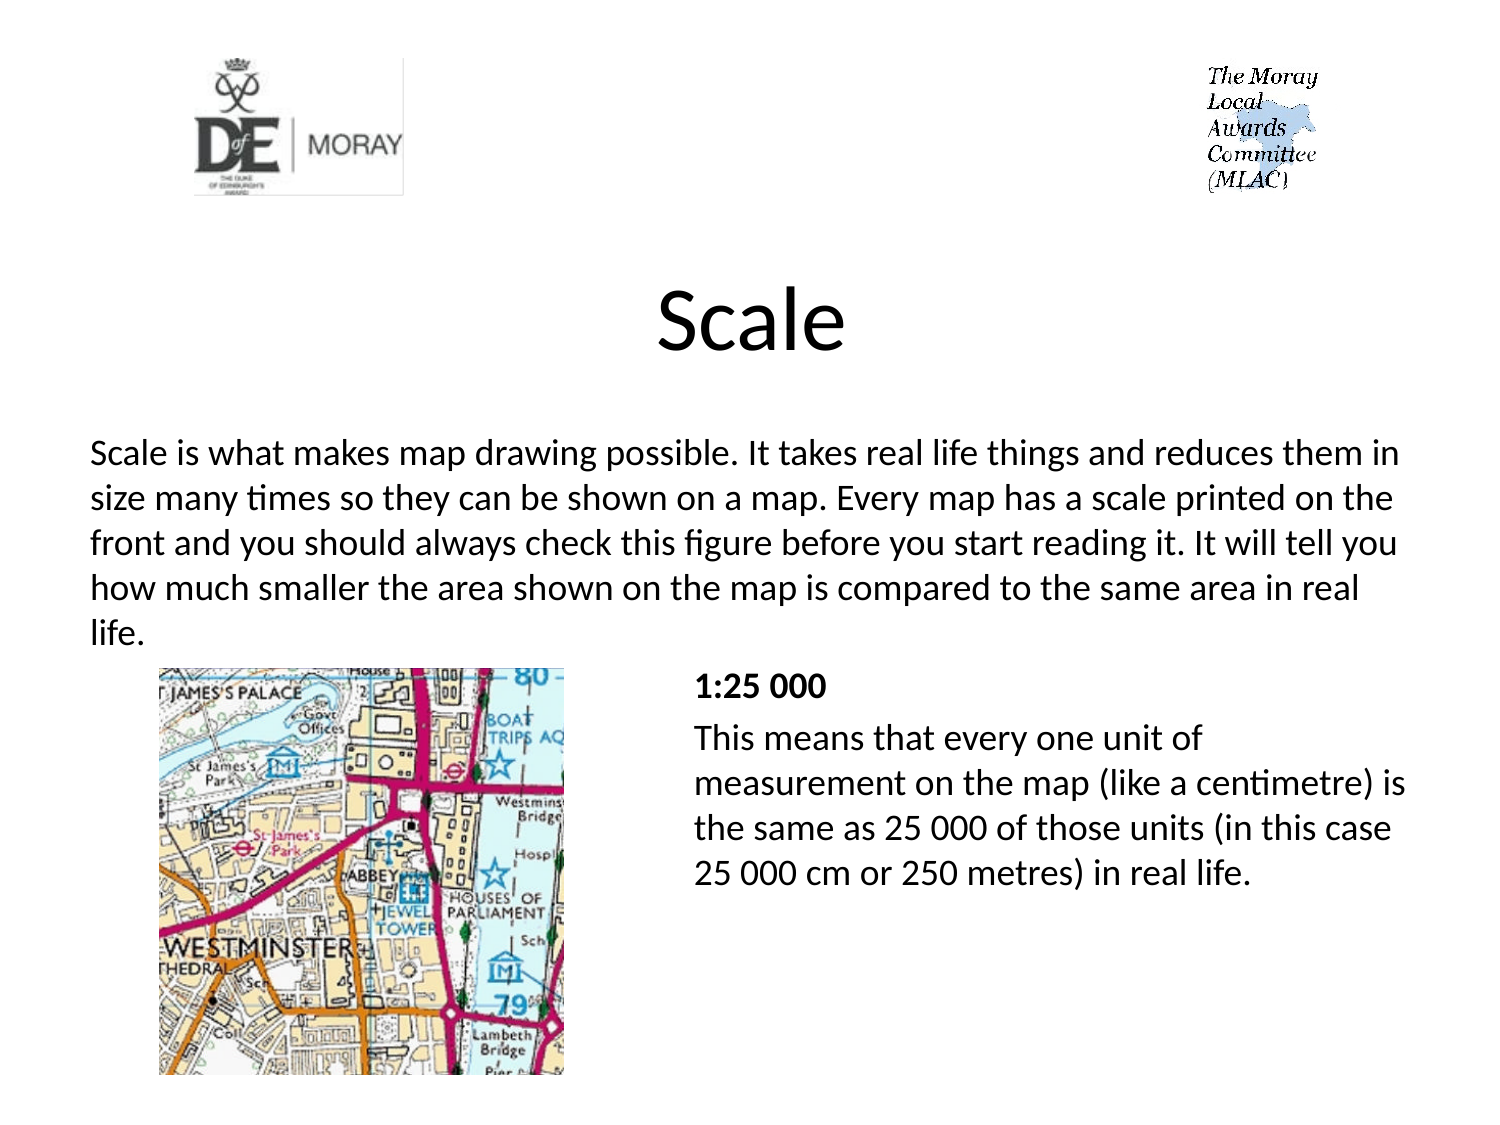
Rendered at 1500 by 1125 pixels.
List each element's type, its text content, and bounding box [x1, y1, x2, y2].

title Scale [76, 219, 1427, 408]
picture [159, 668, 565, 1075]
picture [194, 58, 405, 197]
picture [1199, 58, 1341, 202]
list Scale is what makes map drawing possible. It takes real life things and reduces them in size many times so they can be shown on a map. Every map has a scale printed on the front and you should always check this figure before you start reading it. It will tell you how much smaller the area shown on the map is compared to the same area in real life. 1:25 000 This means that every one unit of measurement on the map (like a centimetre) is the same as 25 000 of those units (in this case 25 000 cm or 250 metres) in real life. [75, 420, 1425, 1005]
